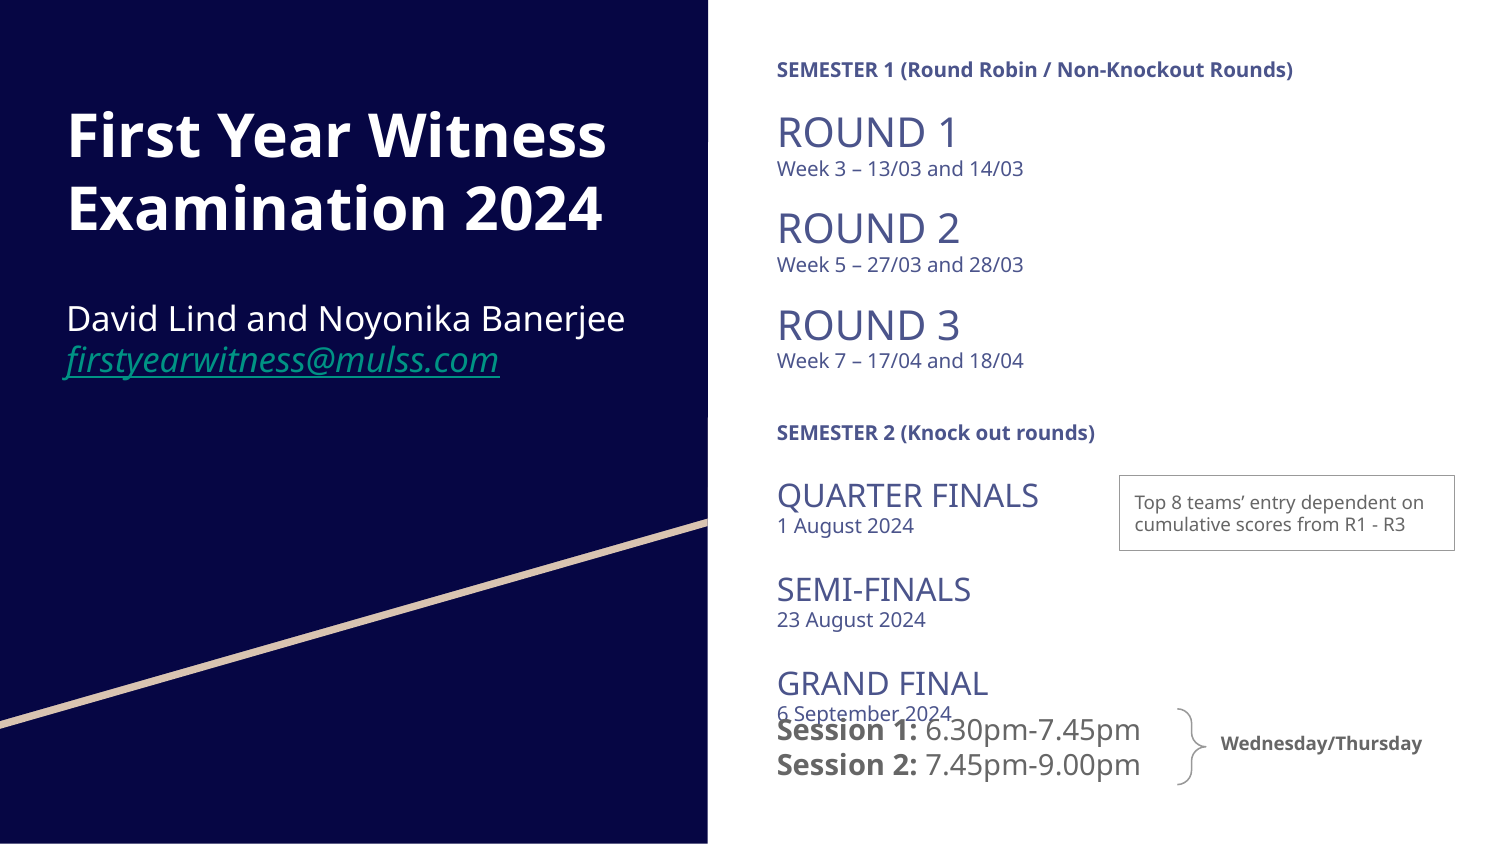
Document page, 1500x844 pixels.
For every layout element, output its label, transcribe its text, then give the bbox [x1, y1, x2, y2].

text_box Top 8 teams’ entry dependent on cumulative scores from R1 - R3 [1119, 475, 1455, 551]
list SEMESTER 1 (Round Robin / Non-Knockout Rounds) ROUND 1 Week 3 – 13/03 and 14/03 ROUND 2 Week 5 – 27/03 and 28/03 ROUND 3 Week 7 – 17/04 and 18/04 SEMESTER 2 (Knock out rounds) QUARTER FINALS 1 August 2024 SEMI-FINALS 23 August 2024 GRAND FINAL 6 September 2024 [761, 42, 1446, 720]
text_box [1177, 708, 1205, 785]
text_box Session 1: 6.30pm-7.45pm Session 2: 7.45pm-9.00pm [761, 696, 1344, 832]
title First Year Witness Examination 2024 David Lind and Noyonika Banerjee firstyearwitness@mulss.com [51, 82, 660, 494]
text_box Wednesday/Thursday [1205, 720, 1460, 766]
